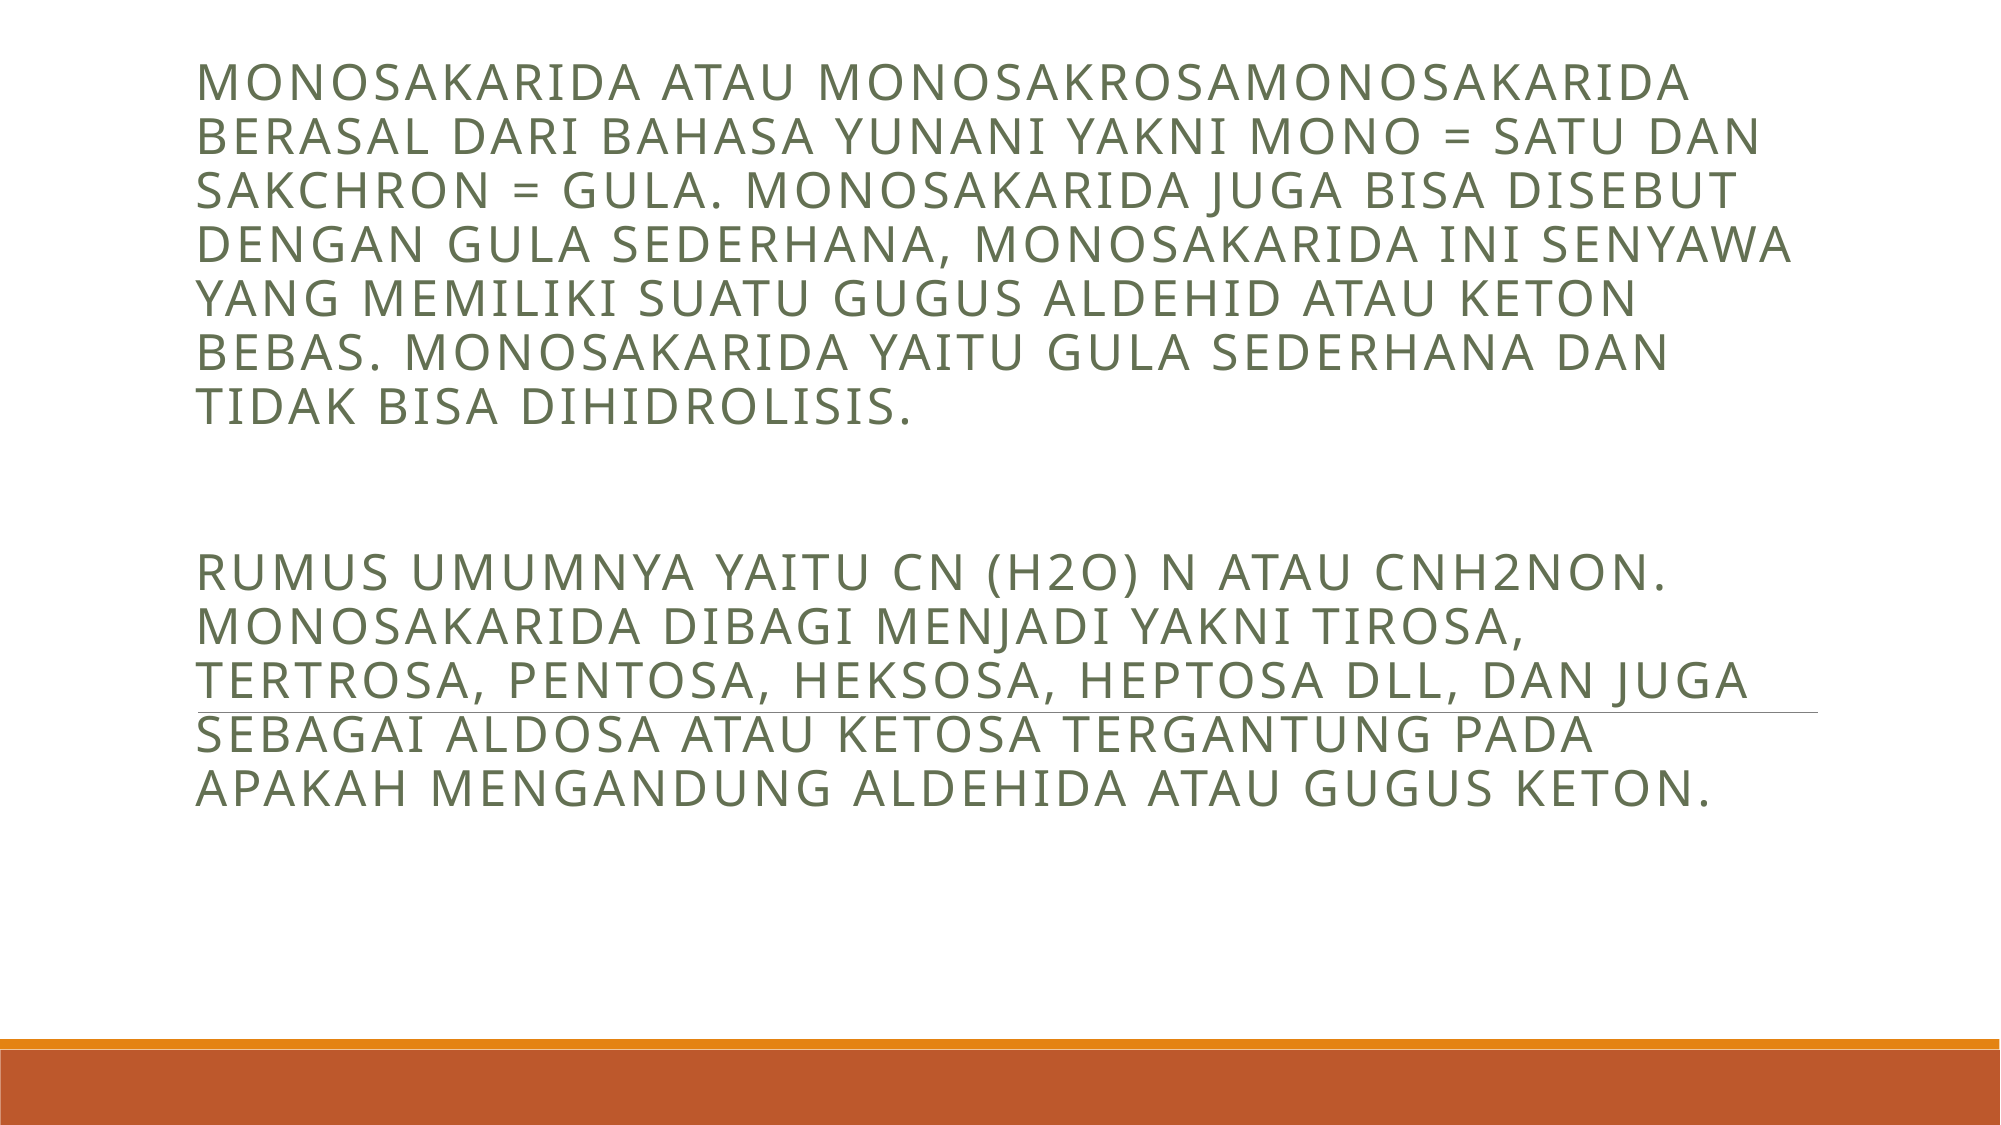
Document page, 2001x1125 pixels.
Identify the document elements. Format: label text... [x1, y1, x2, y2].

subtitle Monosakarida atau MonosakrosaMonosakarida berasal dari bahasa Yunani yakni mono = satu dan sakchron = gula. Monosakarida juga bisa disebut dengan gula sederhana, Monosakarida ini senyawa yang memiliki suatu gugus aldehid atau keton bebas. Monosakarida yaitu gula sederhana dan tidak bisa dihidrolisis. Rumus umumnya yaitu Cn (H2O) n atau CnH2nOn. Monosakarida dibagi menjadi yakni tirosa, tertrosa, pentosa, heksosa, heptosa dll, dan juga sebagai aldosa atau ketosa tergantung pada apakah mengandung aldehida atau gugus keton. [180, 50, 1831, 919]
